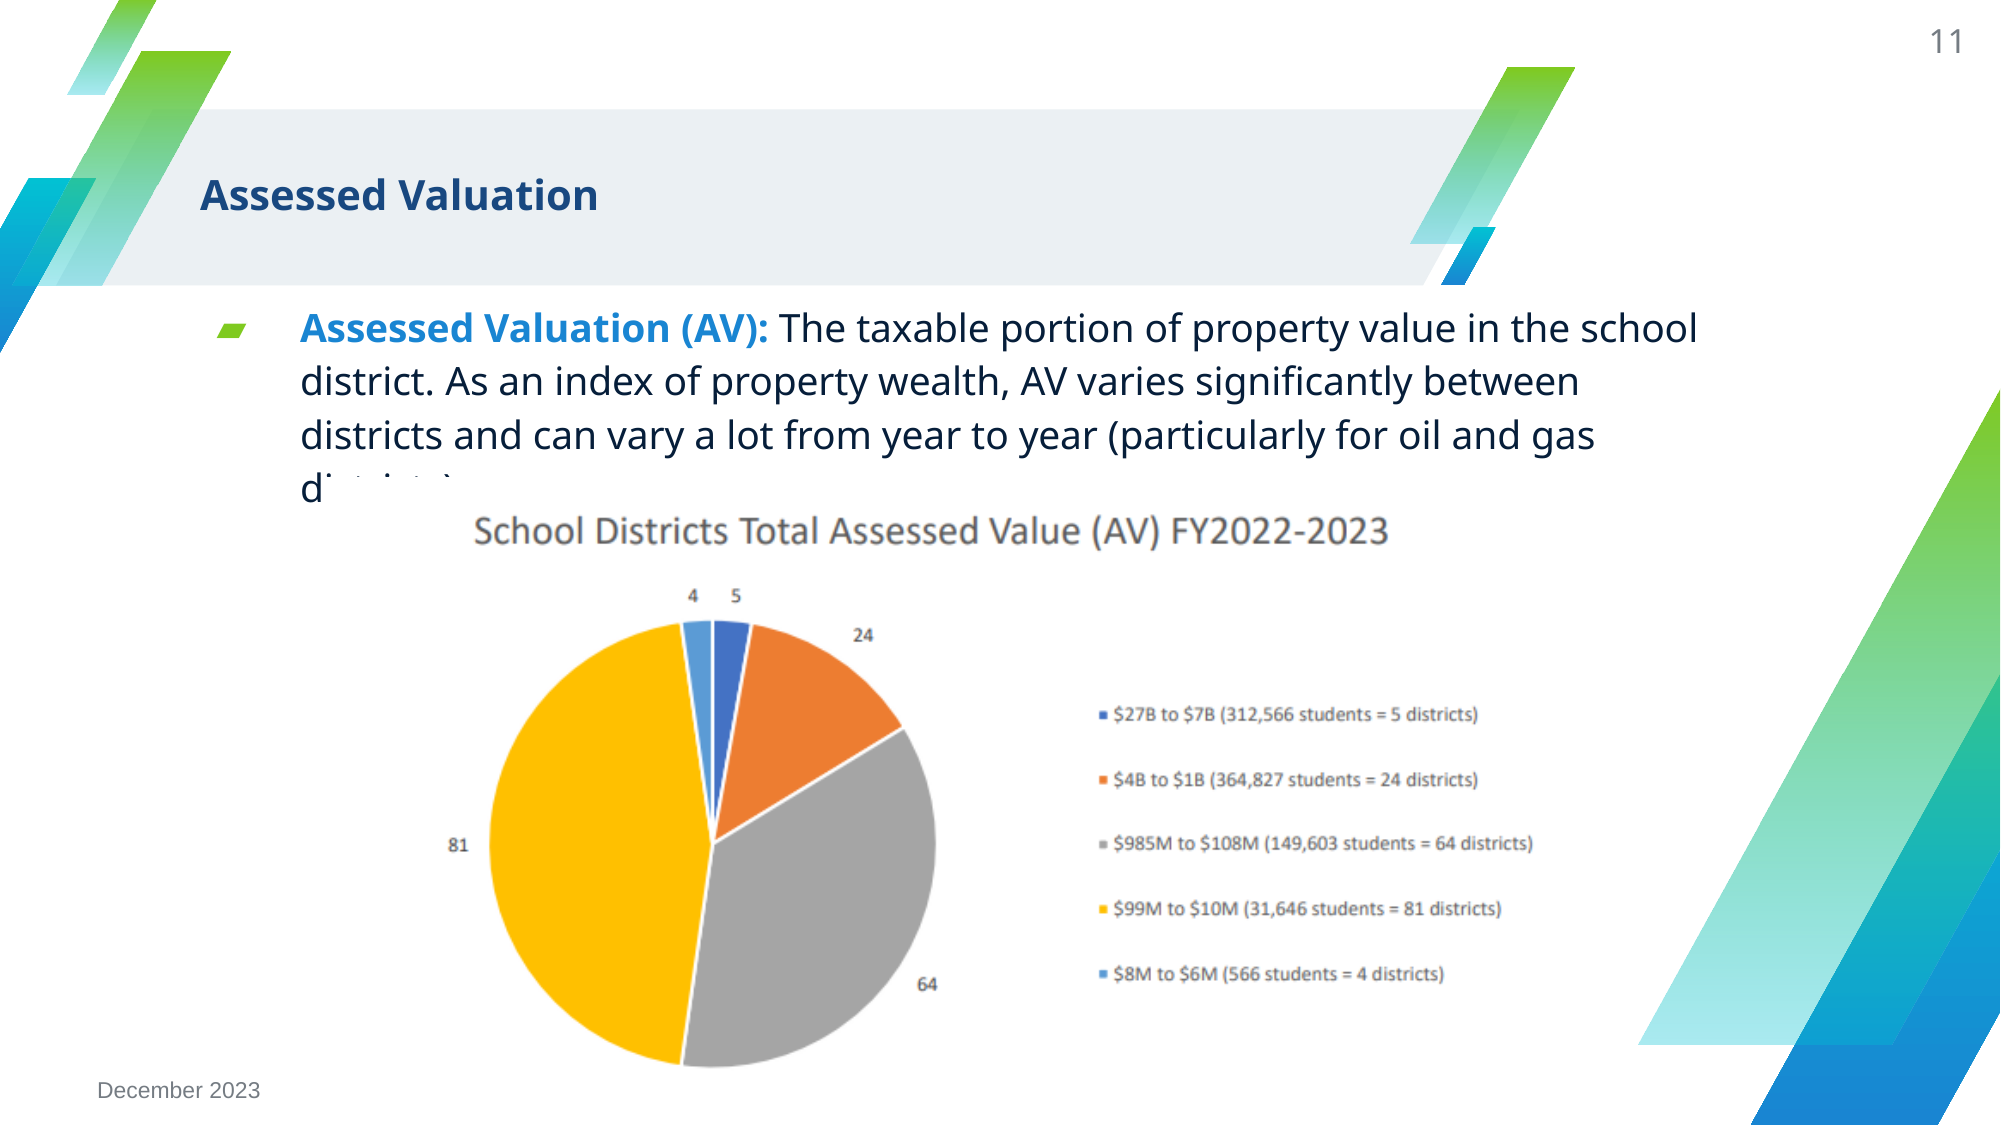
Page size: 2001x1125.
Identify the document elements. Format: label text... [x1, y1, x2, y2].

slide_number 11 [1871, 0, 1967, 87]
list Assessed Valuation (AV): The taxable portion of property value in the school district. As an index of property wealth, AV varies significantly between districts and can vary a lot from year to year (particularly for oil and gas districts). [200, 296, 1731, 953]
title Assessed Valuation [200, 108, 1519, 287]
text_box December 2023 [82, 1068, 341, 1111]
picture [322, 477, 1609, 1097]
